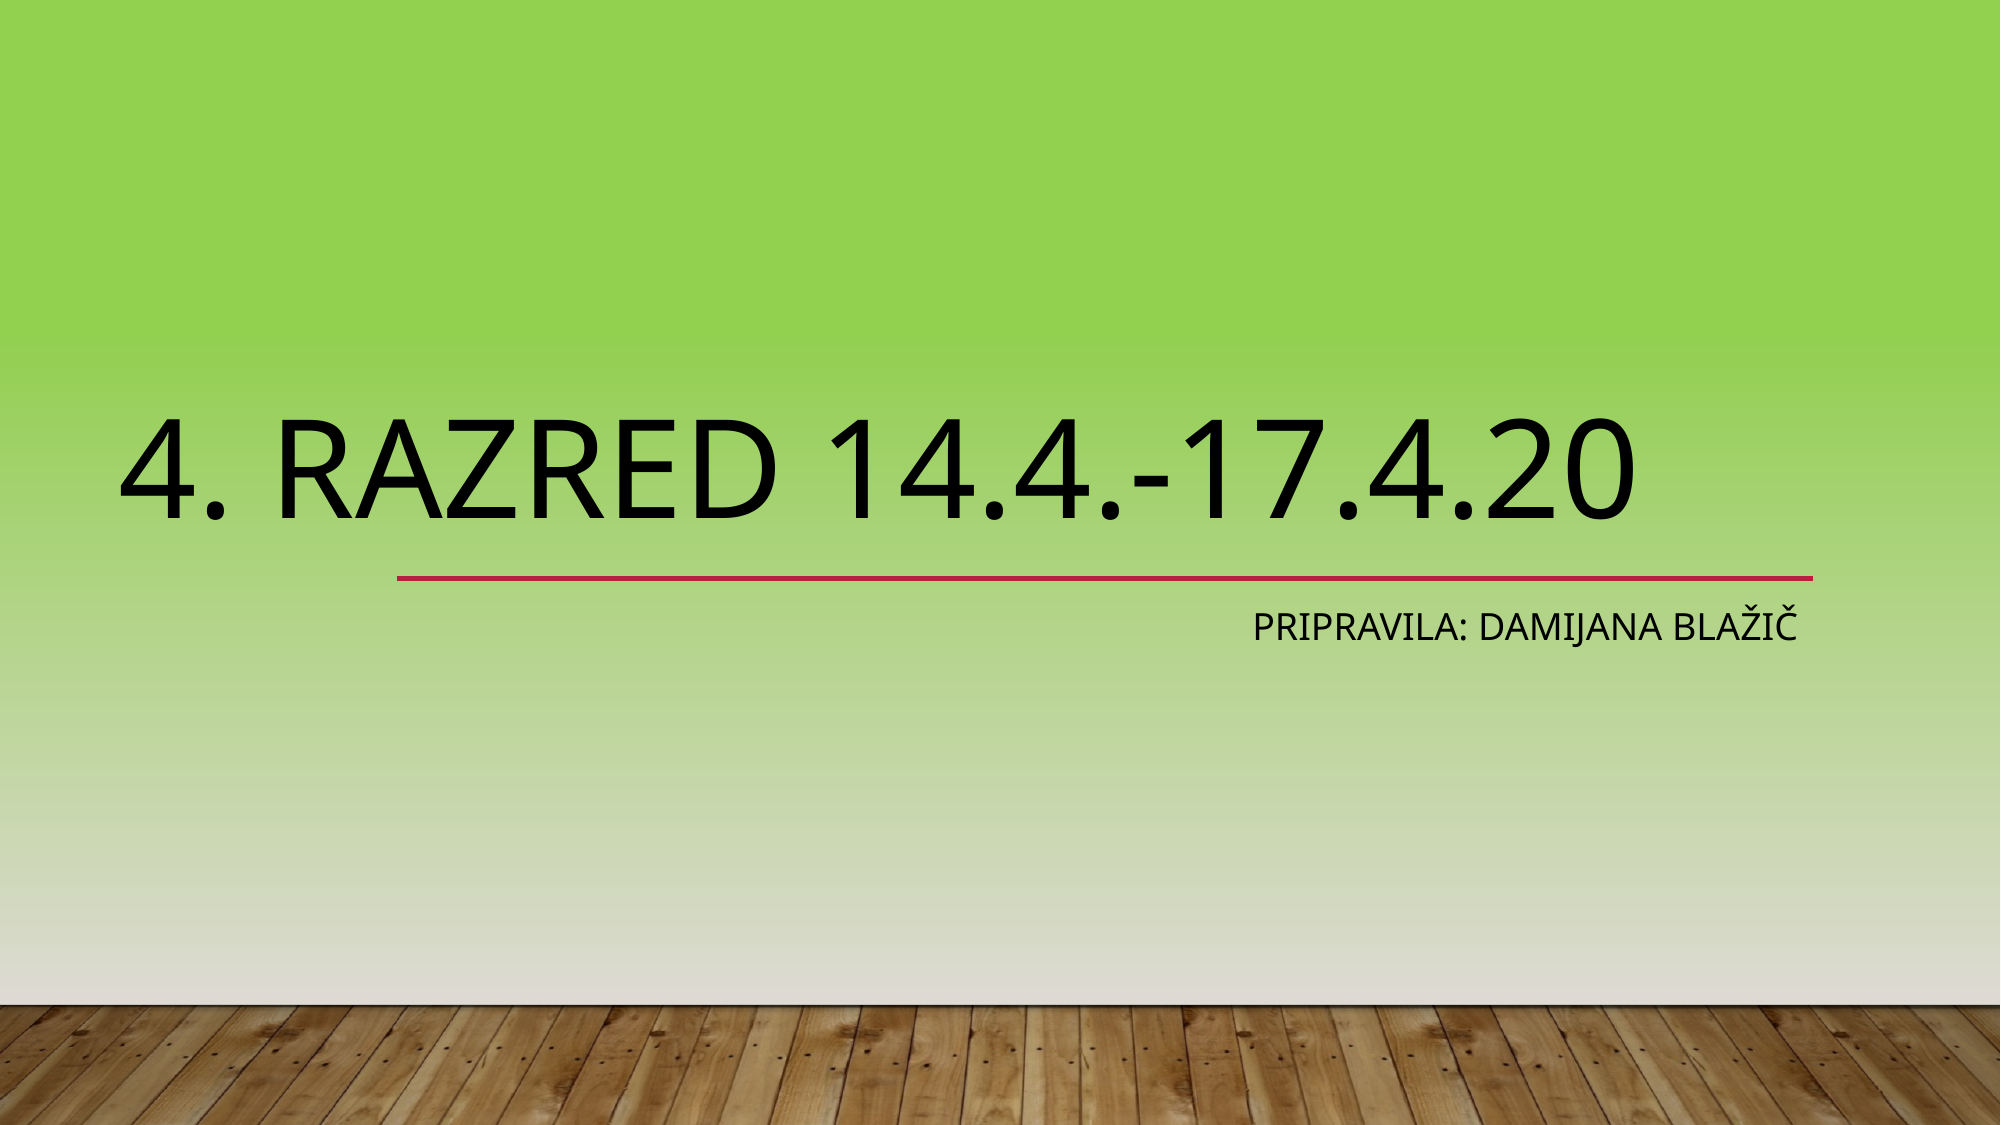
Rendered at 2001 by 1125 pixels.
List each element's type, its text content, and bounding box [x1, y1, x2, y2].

picture [0, 1005, 2000, 1125]
subtitle Pripravila: damijana blažič [396, 579, 1814, 740]
title 4. Razred 14.4.-17.4.20 [103, 131, 1814, 549]
